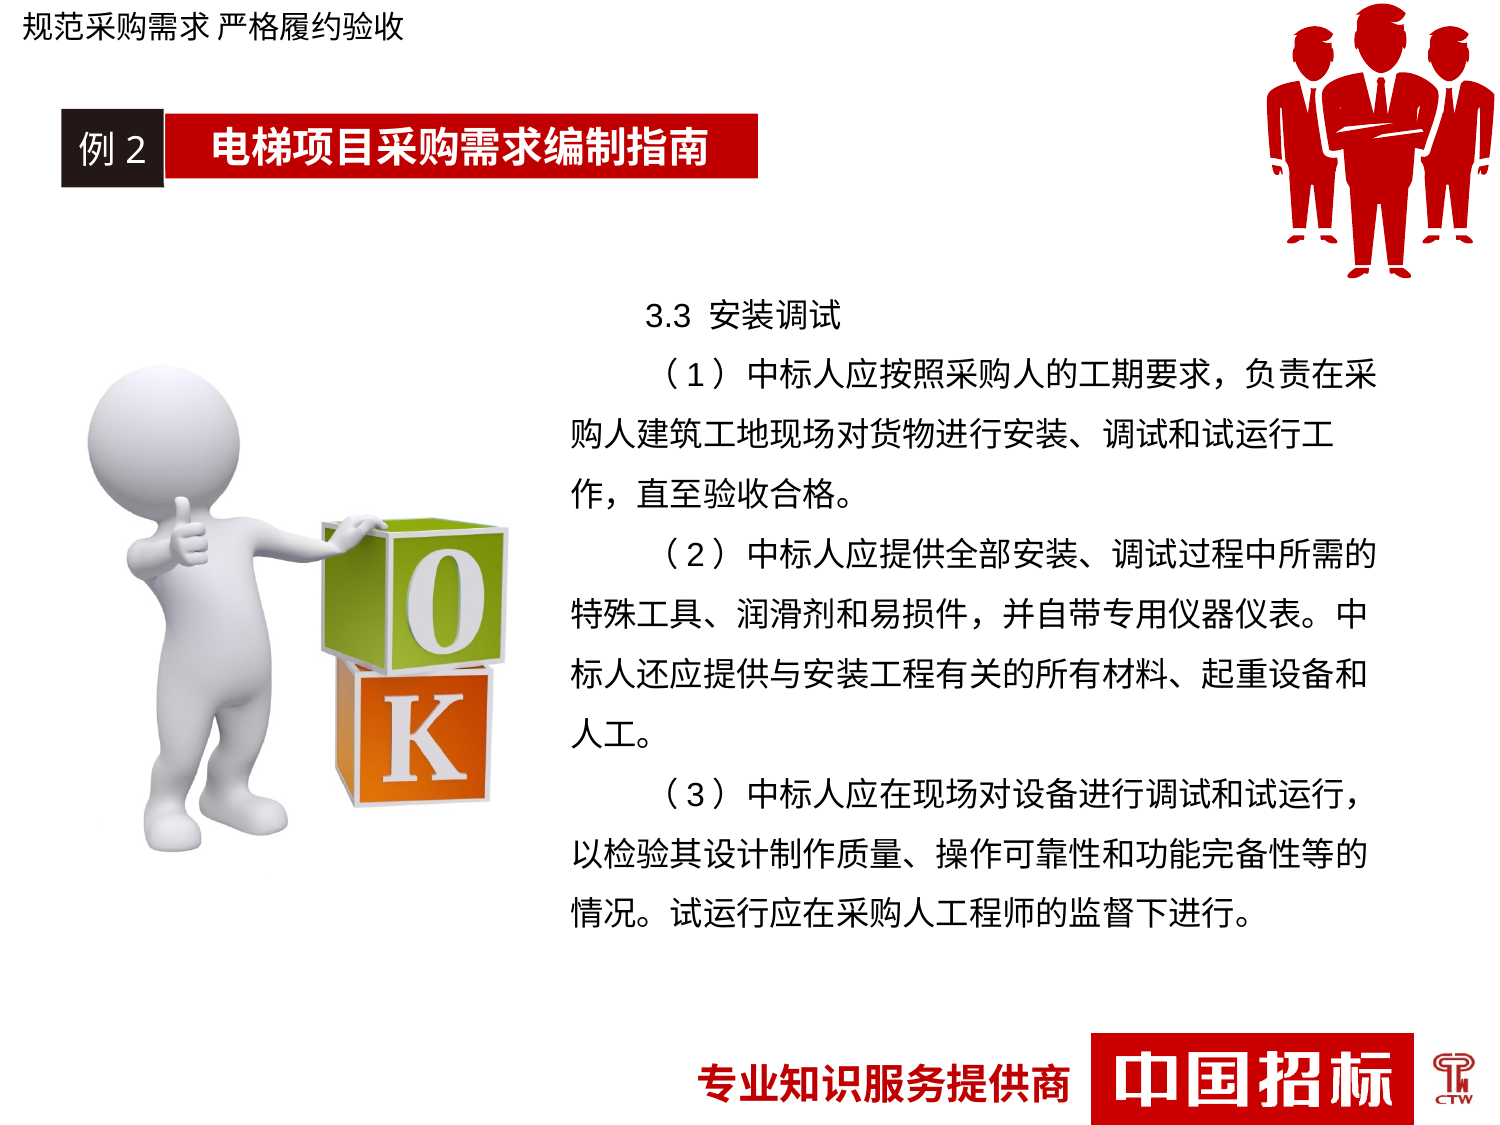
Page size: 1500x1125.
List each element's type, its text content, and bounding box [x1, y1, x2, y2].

text_box 3.3 安装调试 （1）中标人应按照采购人的工期要求，负责在采购人建筑工地现场对货物进行安装、调试和试运行工作，直至验收合格。 （2）中标人应提供全部安装、调试过程中所需的特殊工具、润滑剂和易损件，并自带专用仪器仪表。中标人还应提供与安装工程有关的所有材料、起重设备和人工。 （3）中标人应在现场对设备进行调试和试运行，以检验其设计制作质量、操作可靠性和功能完备性等的情况。试运行应在采购人工程师的监督下进行。 [555, 266, 1394, 940]
text_box 规范采购需求 严格履约验收 [8, 0, 699, 53]
picture [61, 317, 545, 889]
picture [1091, 1032, 1500, 1125]
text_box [61, 106, 759, 188]
